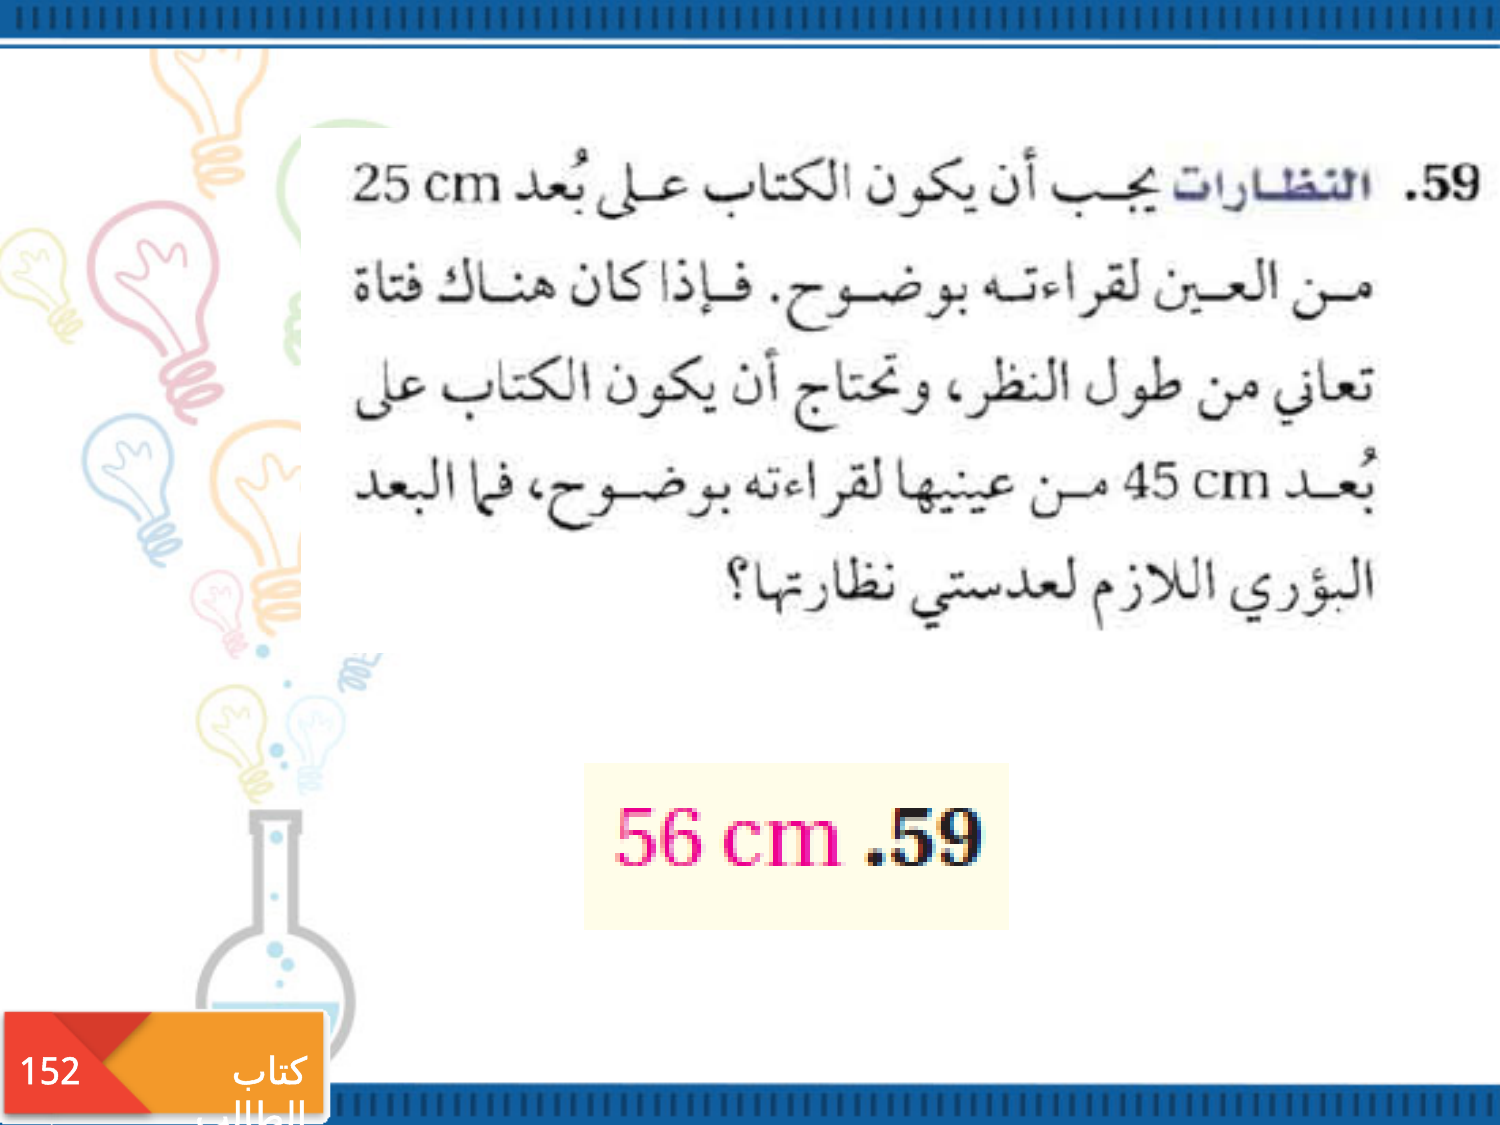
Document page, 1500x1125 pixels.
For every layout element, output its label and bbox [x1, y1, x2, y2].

picture [0, 0, 1500, 1125]
text_box [0, 1005, 336, 1125]
